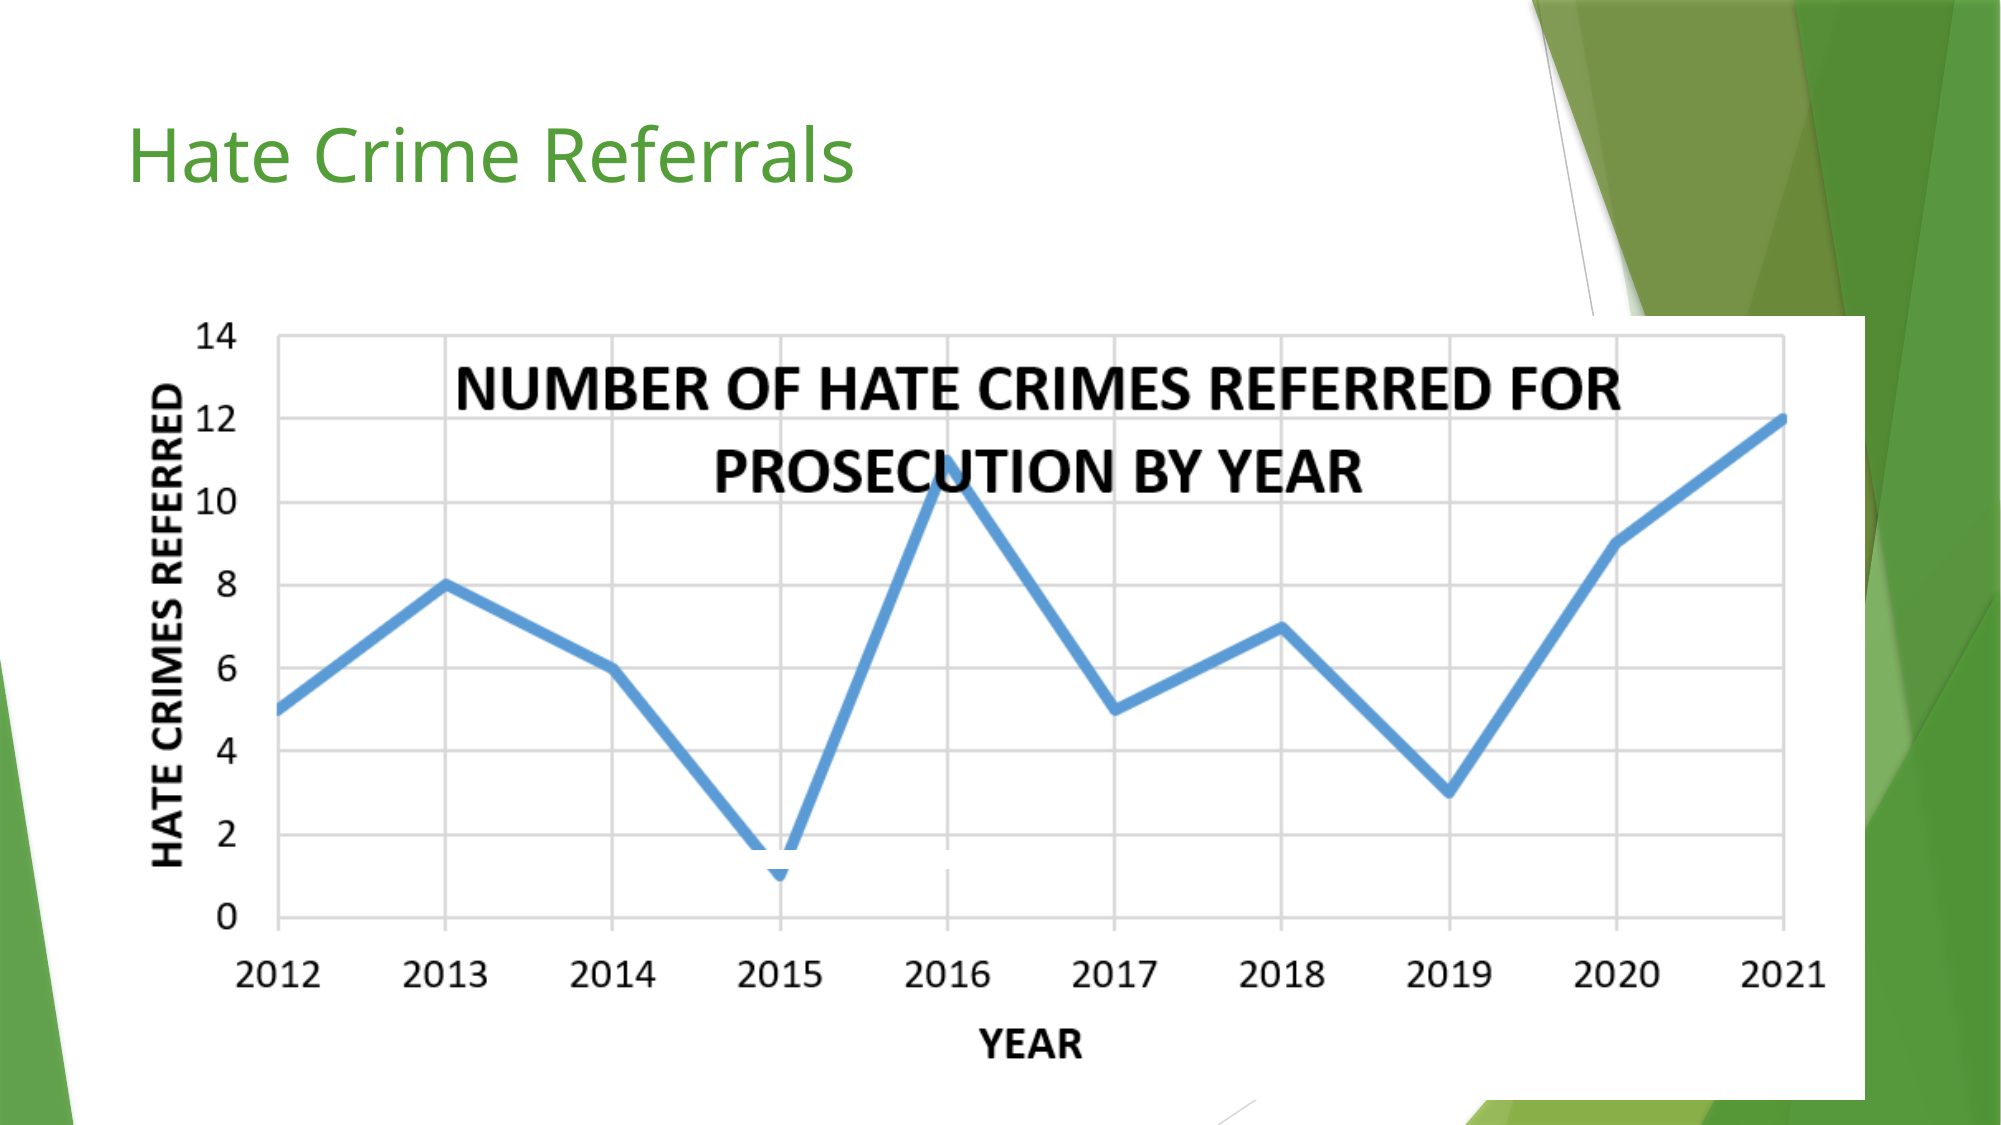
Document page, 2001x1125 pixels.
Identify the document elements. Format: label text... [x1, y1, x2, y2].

title Hate Crime Referrals [111, 99, 1692, 317]
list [135, 316, 1865, 1100]
